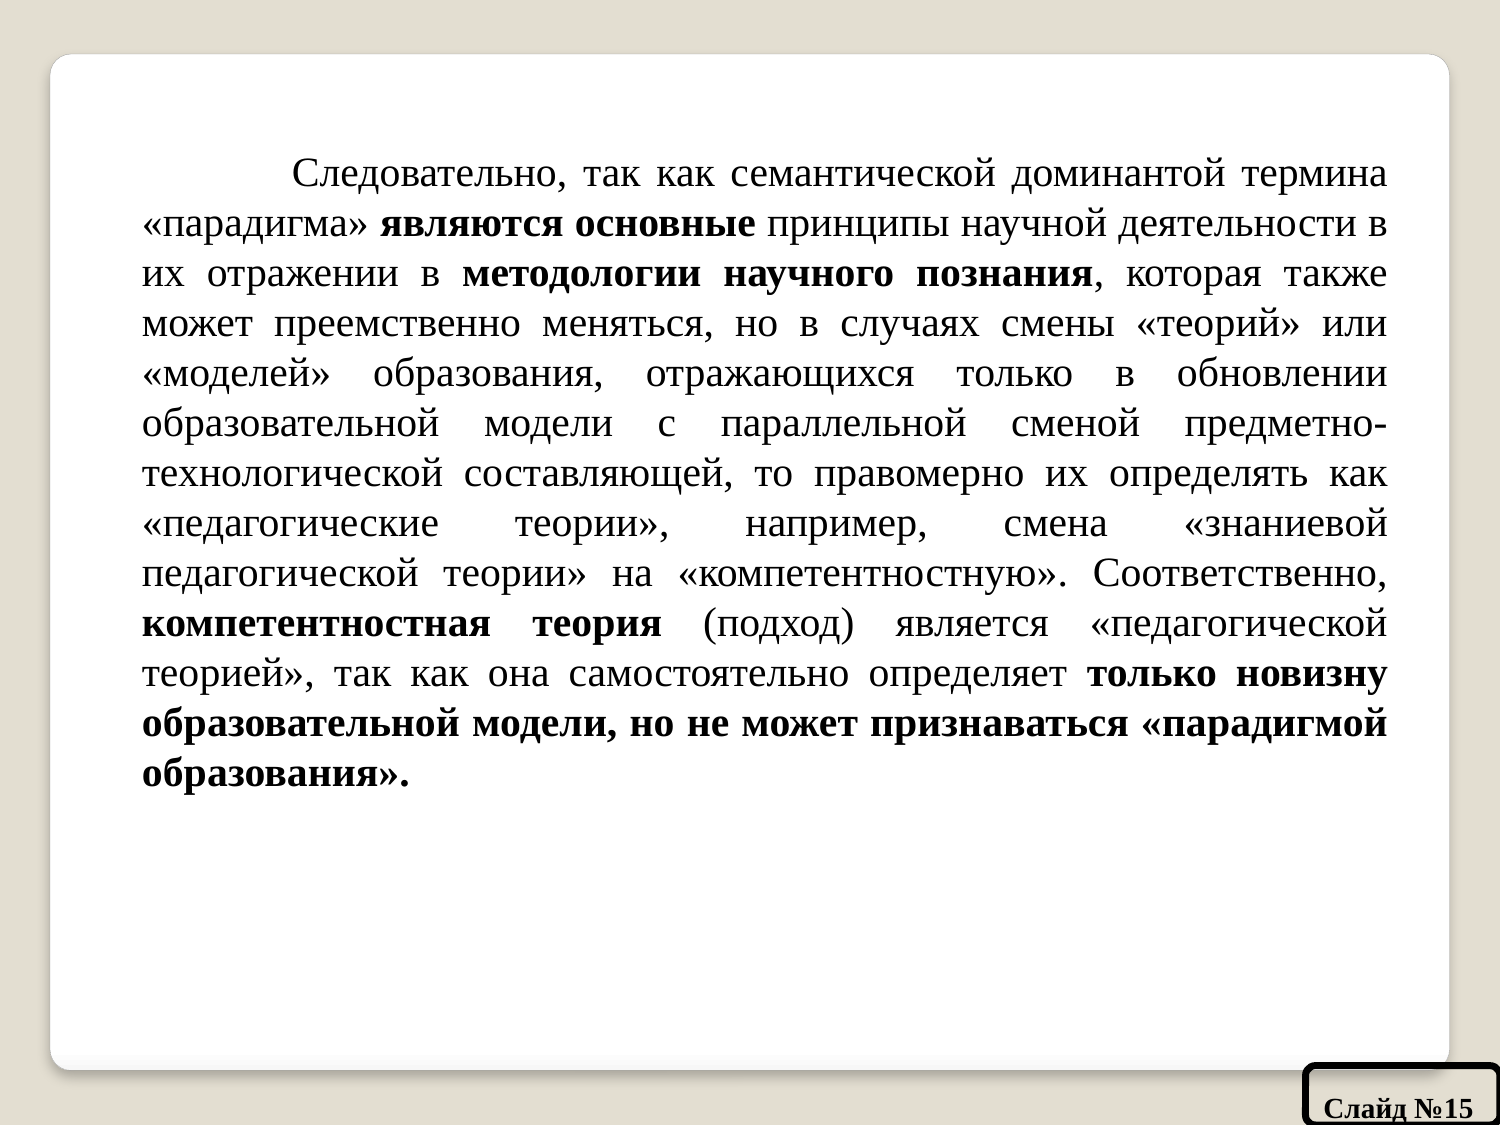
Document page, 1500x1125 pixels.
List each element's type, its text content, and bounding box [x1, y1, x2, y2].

text_box Слайд №15 [1301, 1062, 1500, 1125]
text_box Следовательно, так как семантической доминантой термина «парадигма» являются основные принципы научной деятельности в их отражении в методологии научного познания, которая также может преемственно меняться, но в случаях смены «теорий» или «моделей» образования, отражающихся только в обновлении образовательной модели с параллельной сменой предметно-технологической составляющей, то правомерно их определять как «педагогические теории», например, смена «знаниевой педагогической теории» на «компетентностную». Соответственно, компетентностная теория (подход) является «педагогической теорией», так как она самостоятельно определяет только новизну образовательной модели, но не может признаваться «парадигмой образования». [127, 137, 1403, 803]
